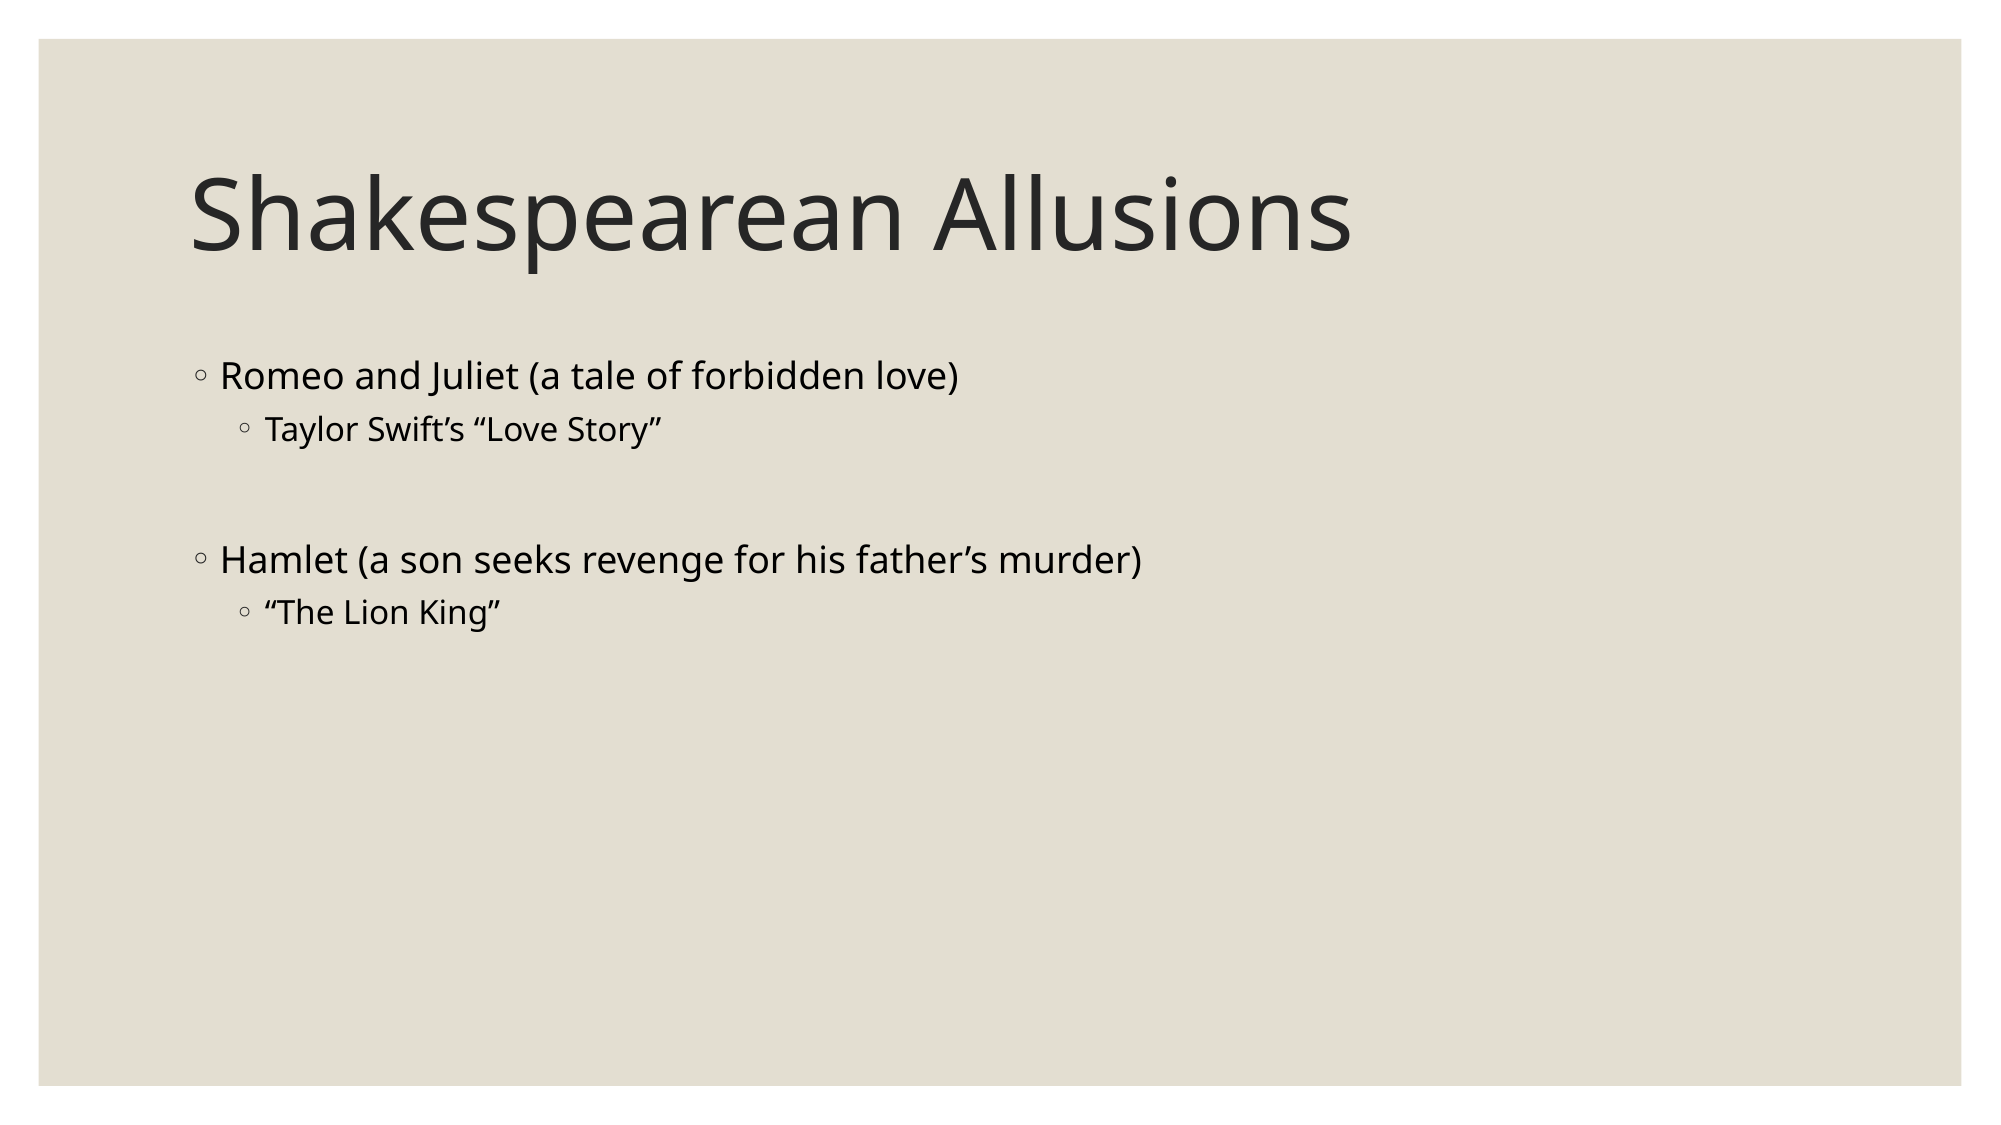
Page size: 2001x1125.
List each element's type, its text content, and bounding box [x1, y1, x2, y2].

title Shakespearean Allusions [174, 105, 1825, 331]
list Romeo and Juliet (a tale of forbidden love) Taylor Swift’s “Love Story” Hamlet (a son seeks revenge for his father’s murder) “The Lion King” [174, 345, 1825, 990]
